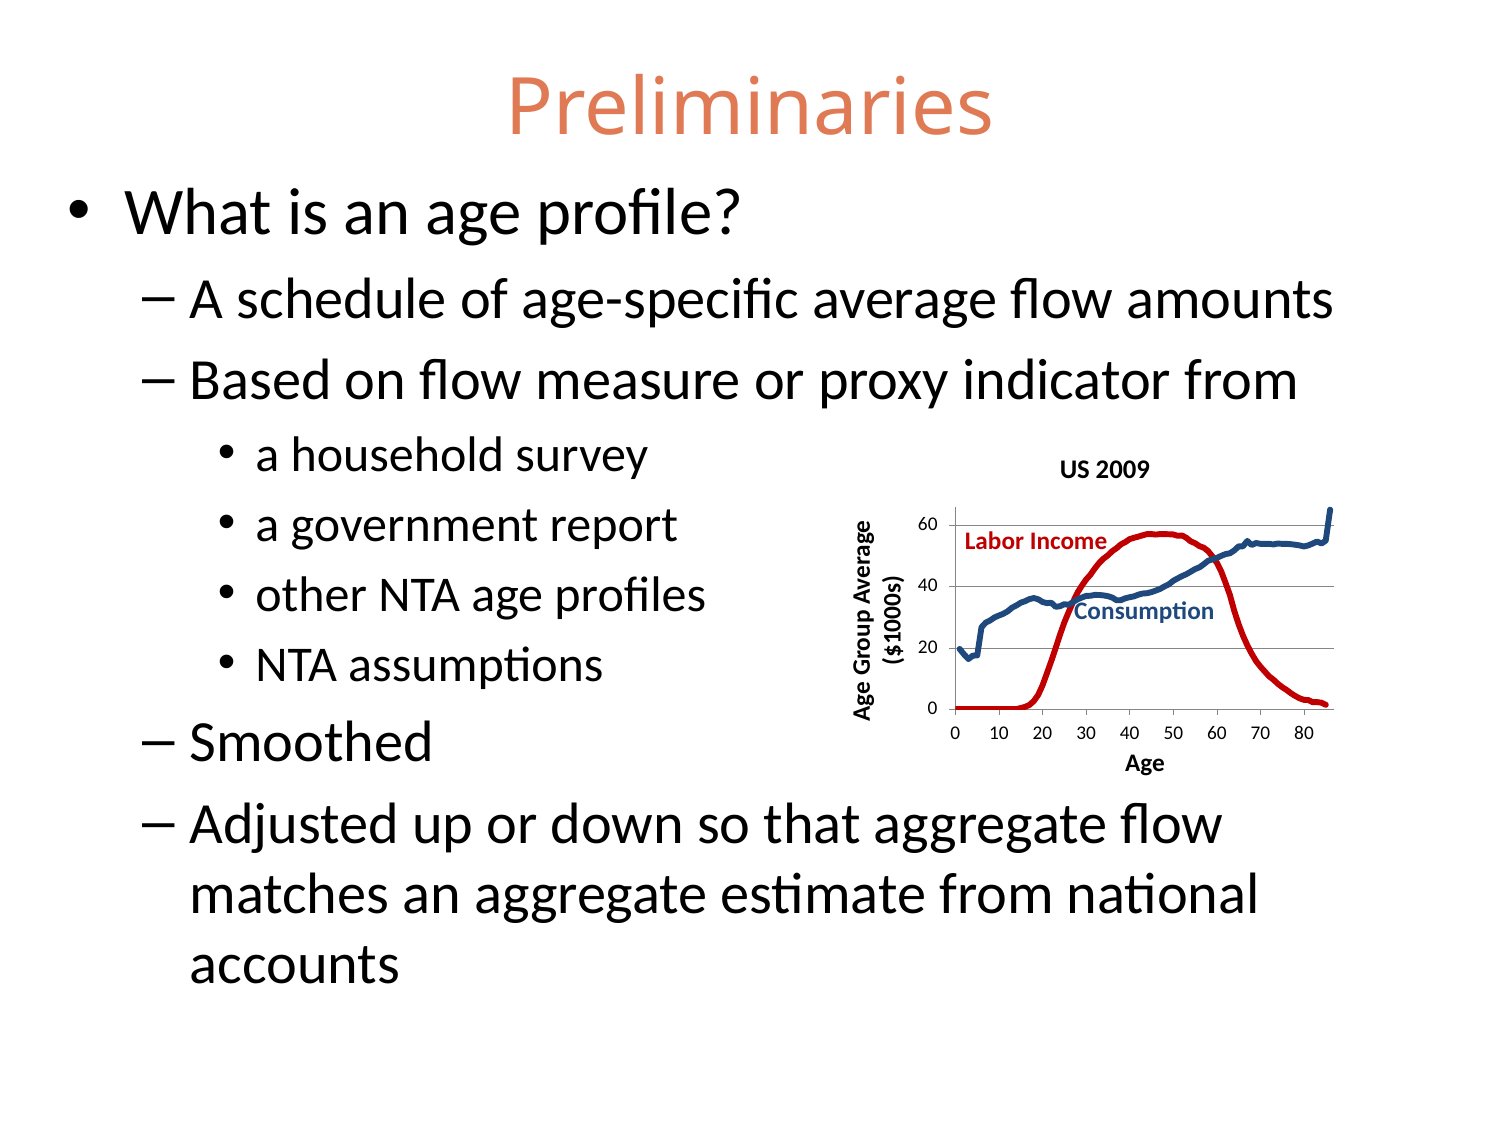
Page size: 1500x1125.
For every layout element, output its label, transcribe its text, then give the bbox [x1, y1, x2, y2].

picture [844, 455, 1353, 788]
list What is an age profile? A schedule of age-specific average flow amounts Based on flow measure or proxy indicator from a household survey a government report other NTA age profiles NTA assumptions Smoothed Adjusted up or down so that aggregate flow matches an aggregate estimate from national accounts [53, 160, 1447, 1047]
title Preliminaries [75, 19, 1425, 160]
